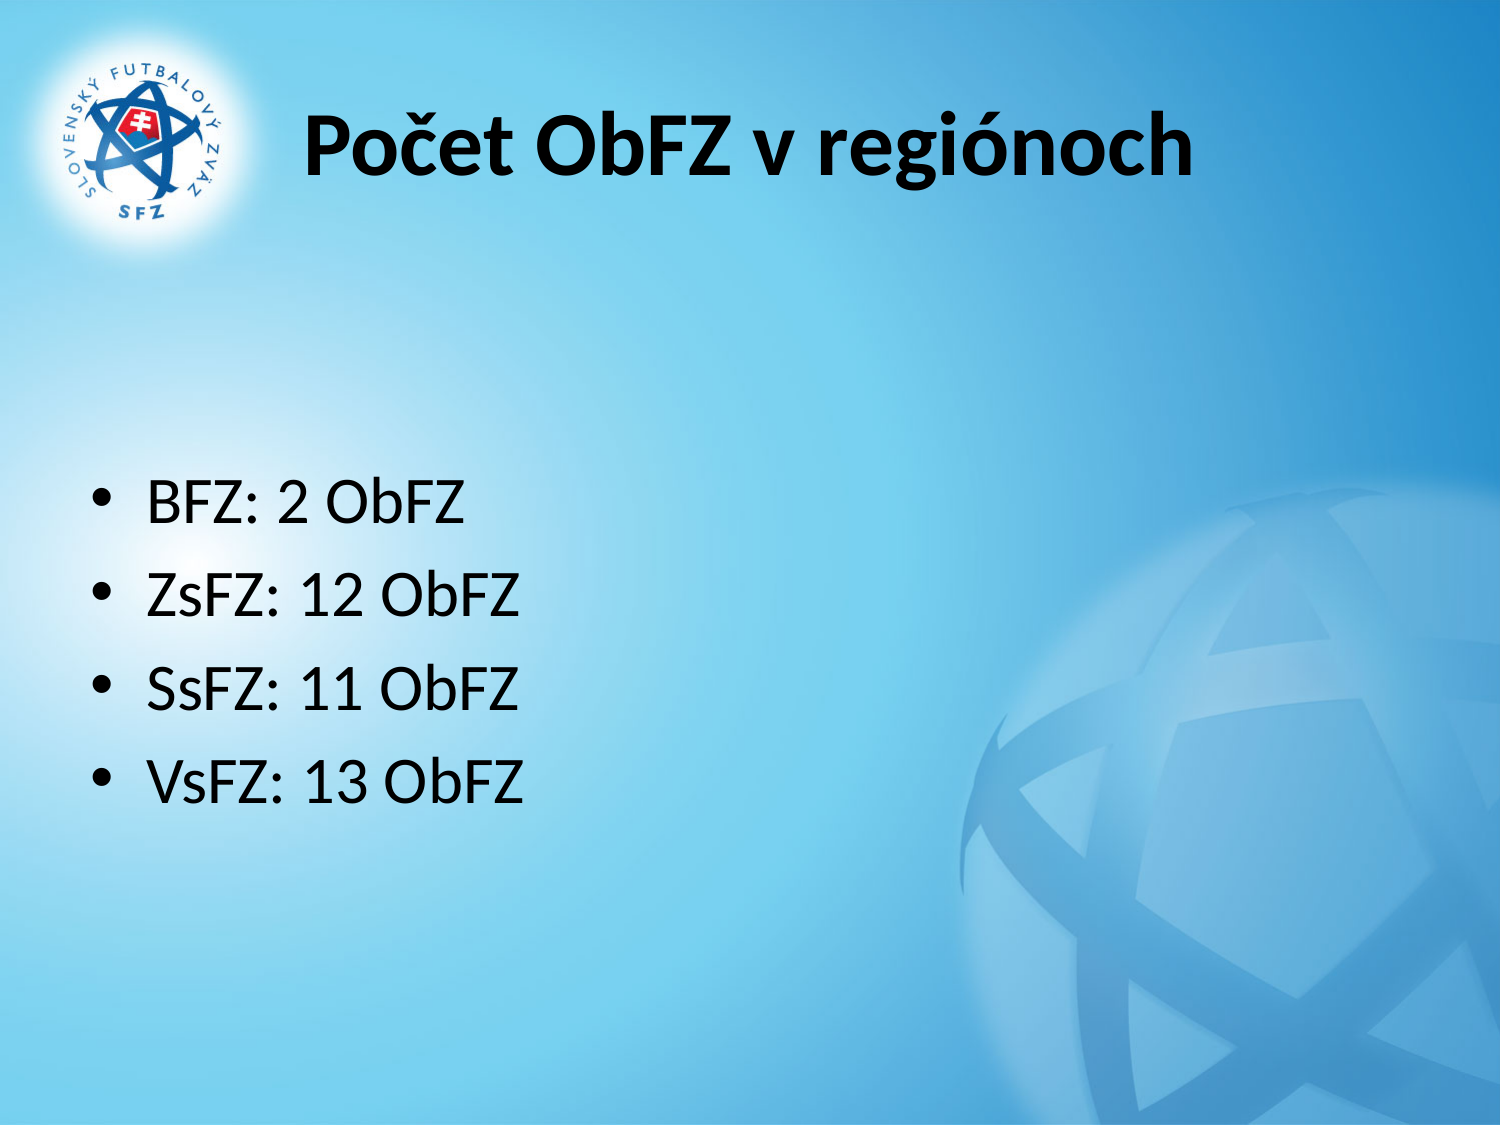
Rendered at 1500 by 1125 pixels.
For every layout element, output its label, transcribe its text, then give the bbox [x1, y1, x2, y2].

title Počet ObFZ v regiónoch [75, 45, 1425, 233]
list BFZ: 2 ObFZ ZsFZ: 12 ObFZ SsFZ: 11 ObFZ VsFZ: 13 ObFZ [75, 262, 1425, 1005]
picture [0, 0, 1500, 1125]
